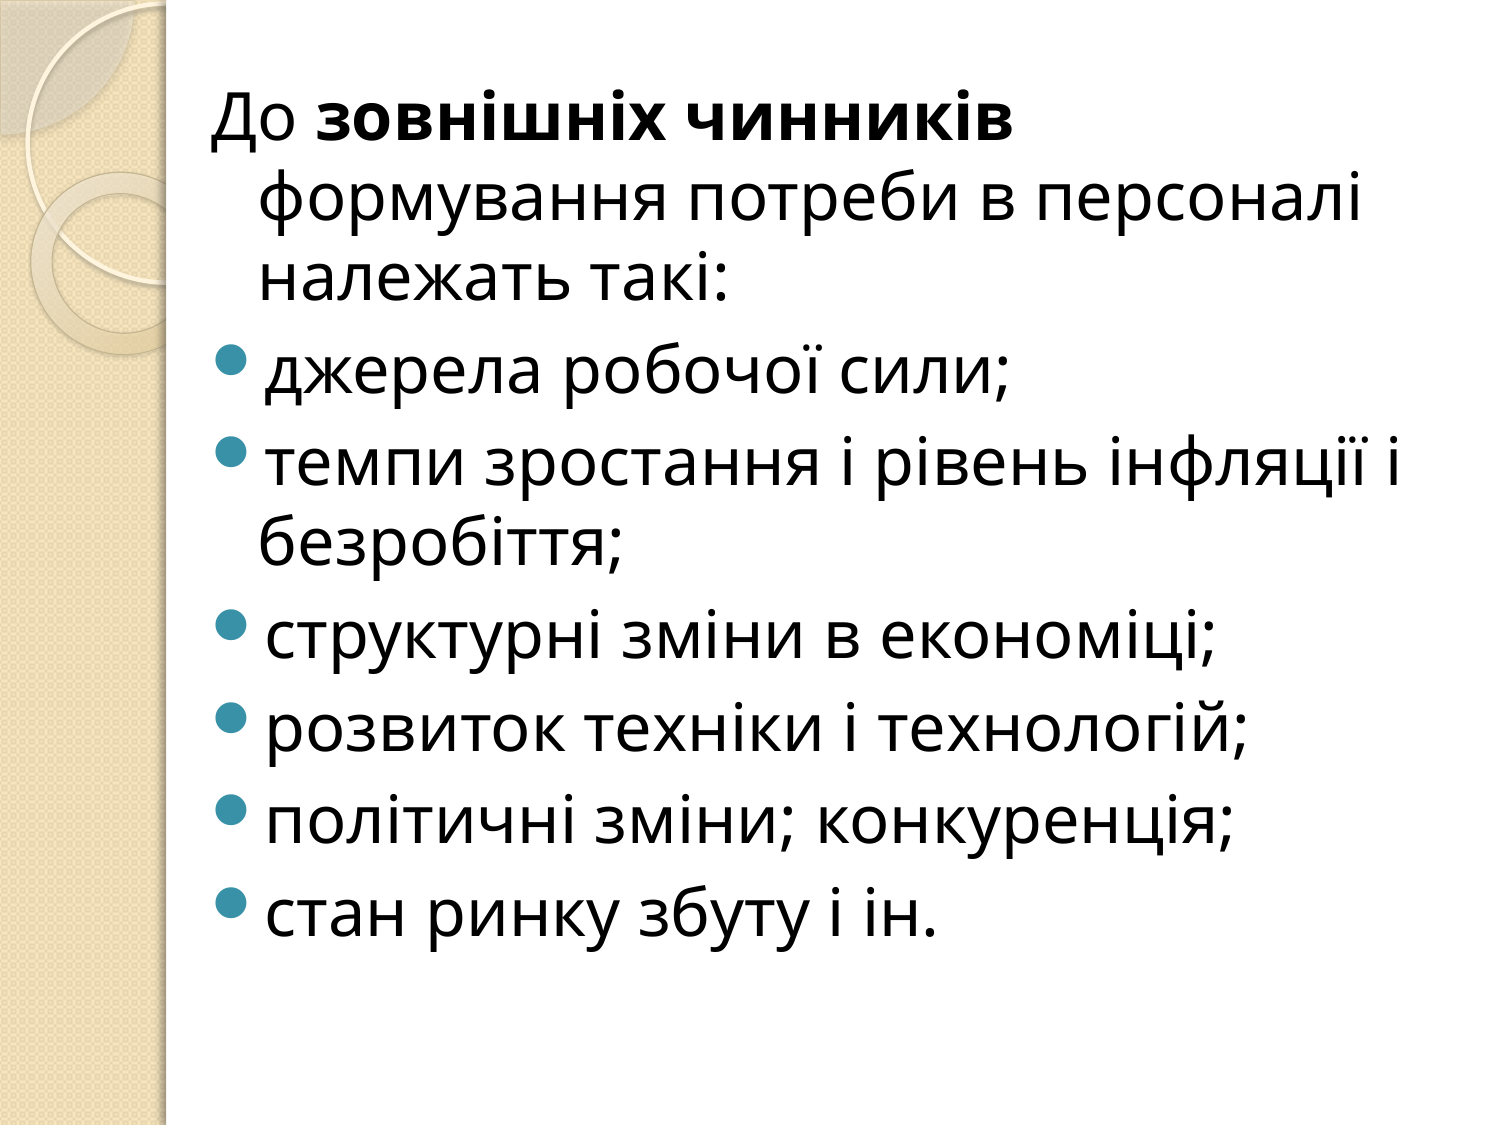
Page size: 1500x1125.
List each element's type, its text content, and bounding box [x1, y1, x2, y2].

list До зовнішніх чинників формування потреби в персоналі належать такі: джерела робочої сили; темпи зростання і рівень інфляції і безробіття; структурні зміни в економіці; розвиток техніки і технологій; політичні зміни; конкуренція; стан ринку збуту і ін. [183, 66, 1425, 986]
